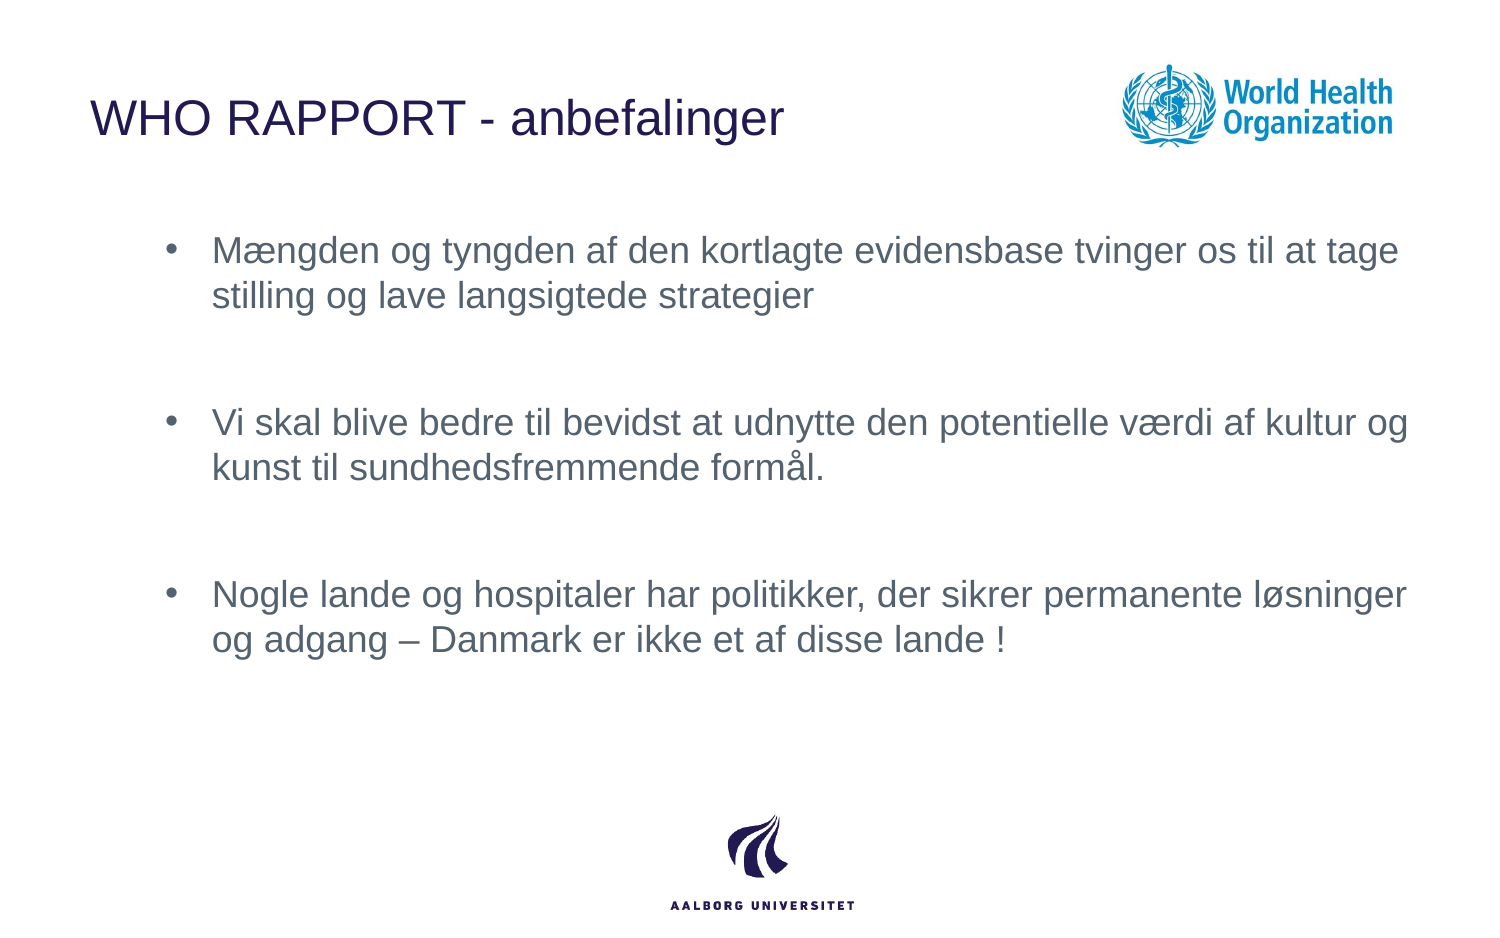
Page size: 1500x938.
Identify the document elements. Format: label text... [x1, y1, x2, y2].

picture [655, 799, 869, 925]
title WHO RAPPORT - anbefalinger [75, 37, 1425, 194]
picture [1080, 37, 1436, 180]
list Mængden og tyngden af den kortlagte evidensbase tvinger os til at tage stilling og lave langsigtede strategier Vi skal blive bedre til bevidst at udnytte den potentielle værdi af kultur og kunst til sundhedsfremmende formål. Nogle lande og hospitaler har politikker, der sikrer permanente løsninger og adgang – Danmark er ikke et af disse lande ! [75, 218, 1425, 788]
